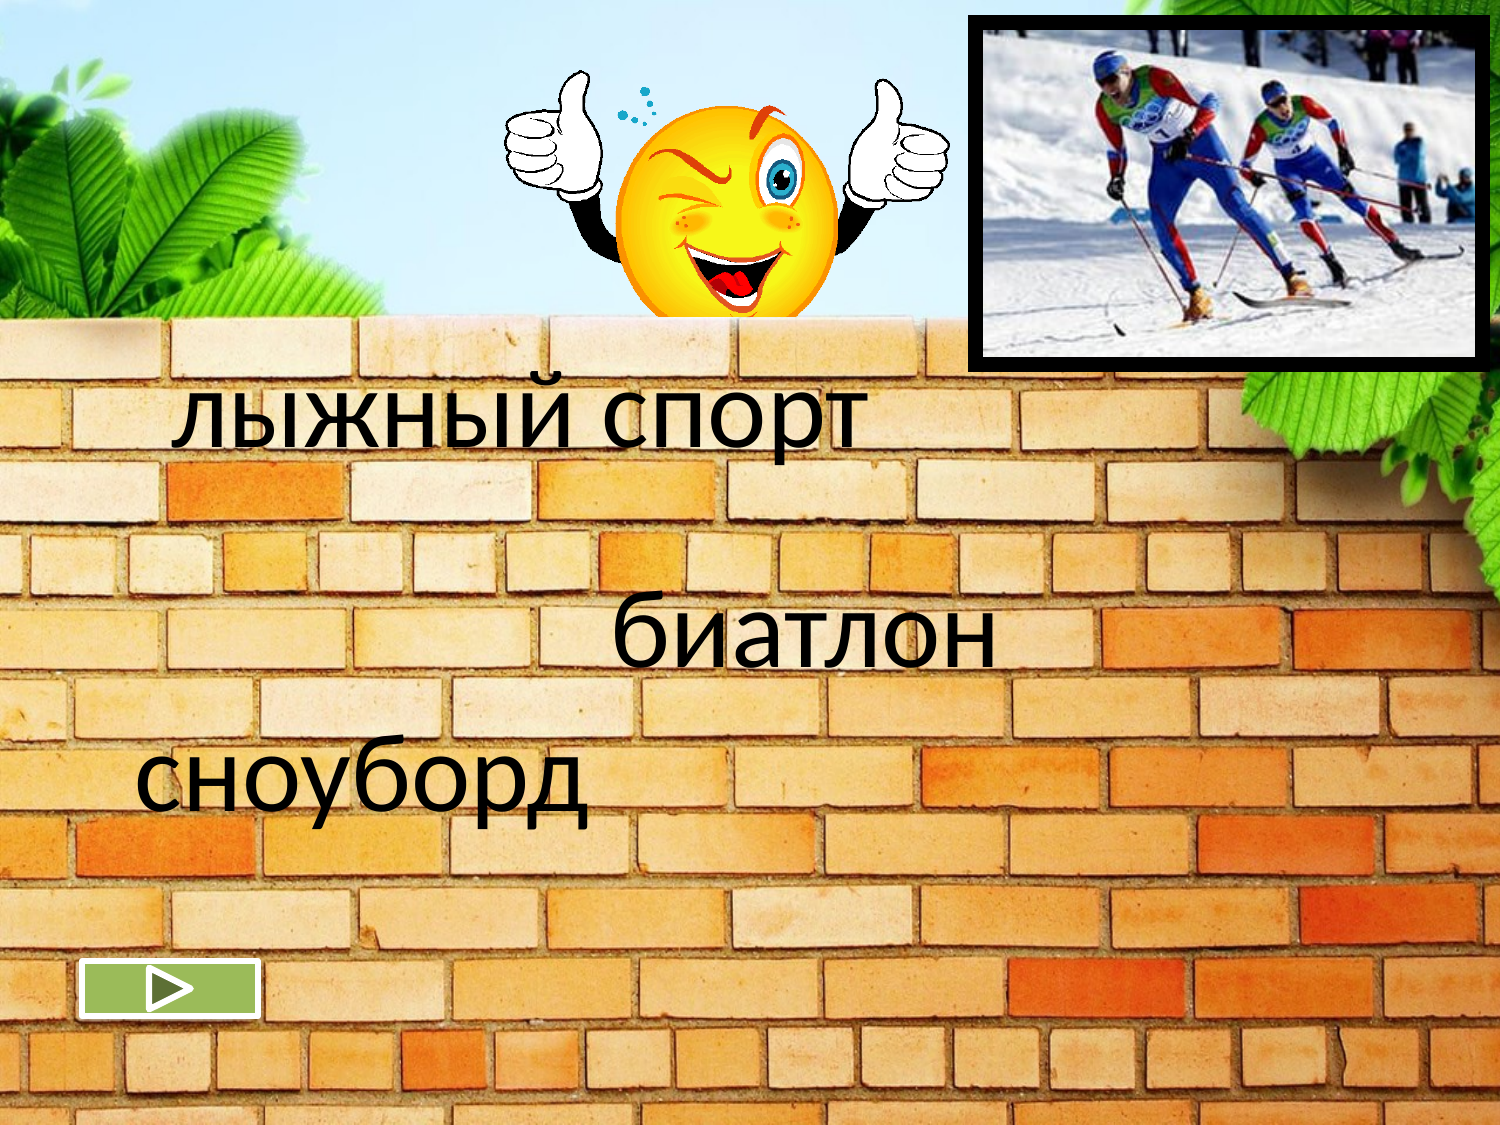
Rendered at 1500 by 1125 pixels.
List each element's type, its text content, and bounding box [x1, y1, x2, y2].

text_box сноуборд [119, 691, 606, 977]
text_box [362, 613, 595, 691]
picture [0, 0, 1500, 1125]
text_box лыжный спорт [156, 328, 886, 613]
text_box [79, 958, 261, 1019]
text_box [606, 480, 1500, 769]
text_box биатлон [595, 412, 1281, 697]
